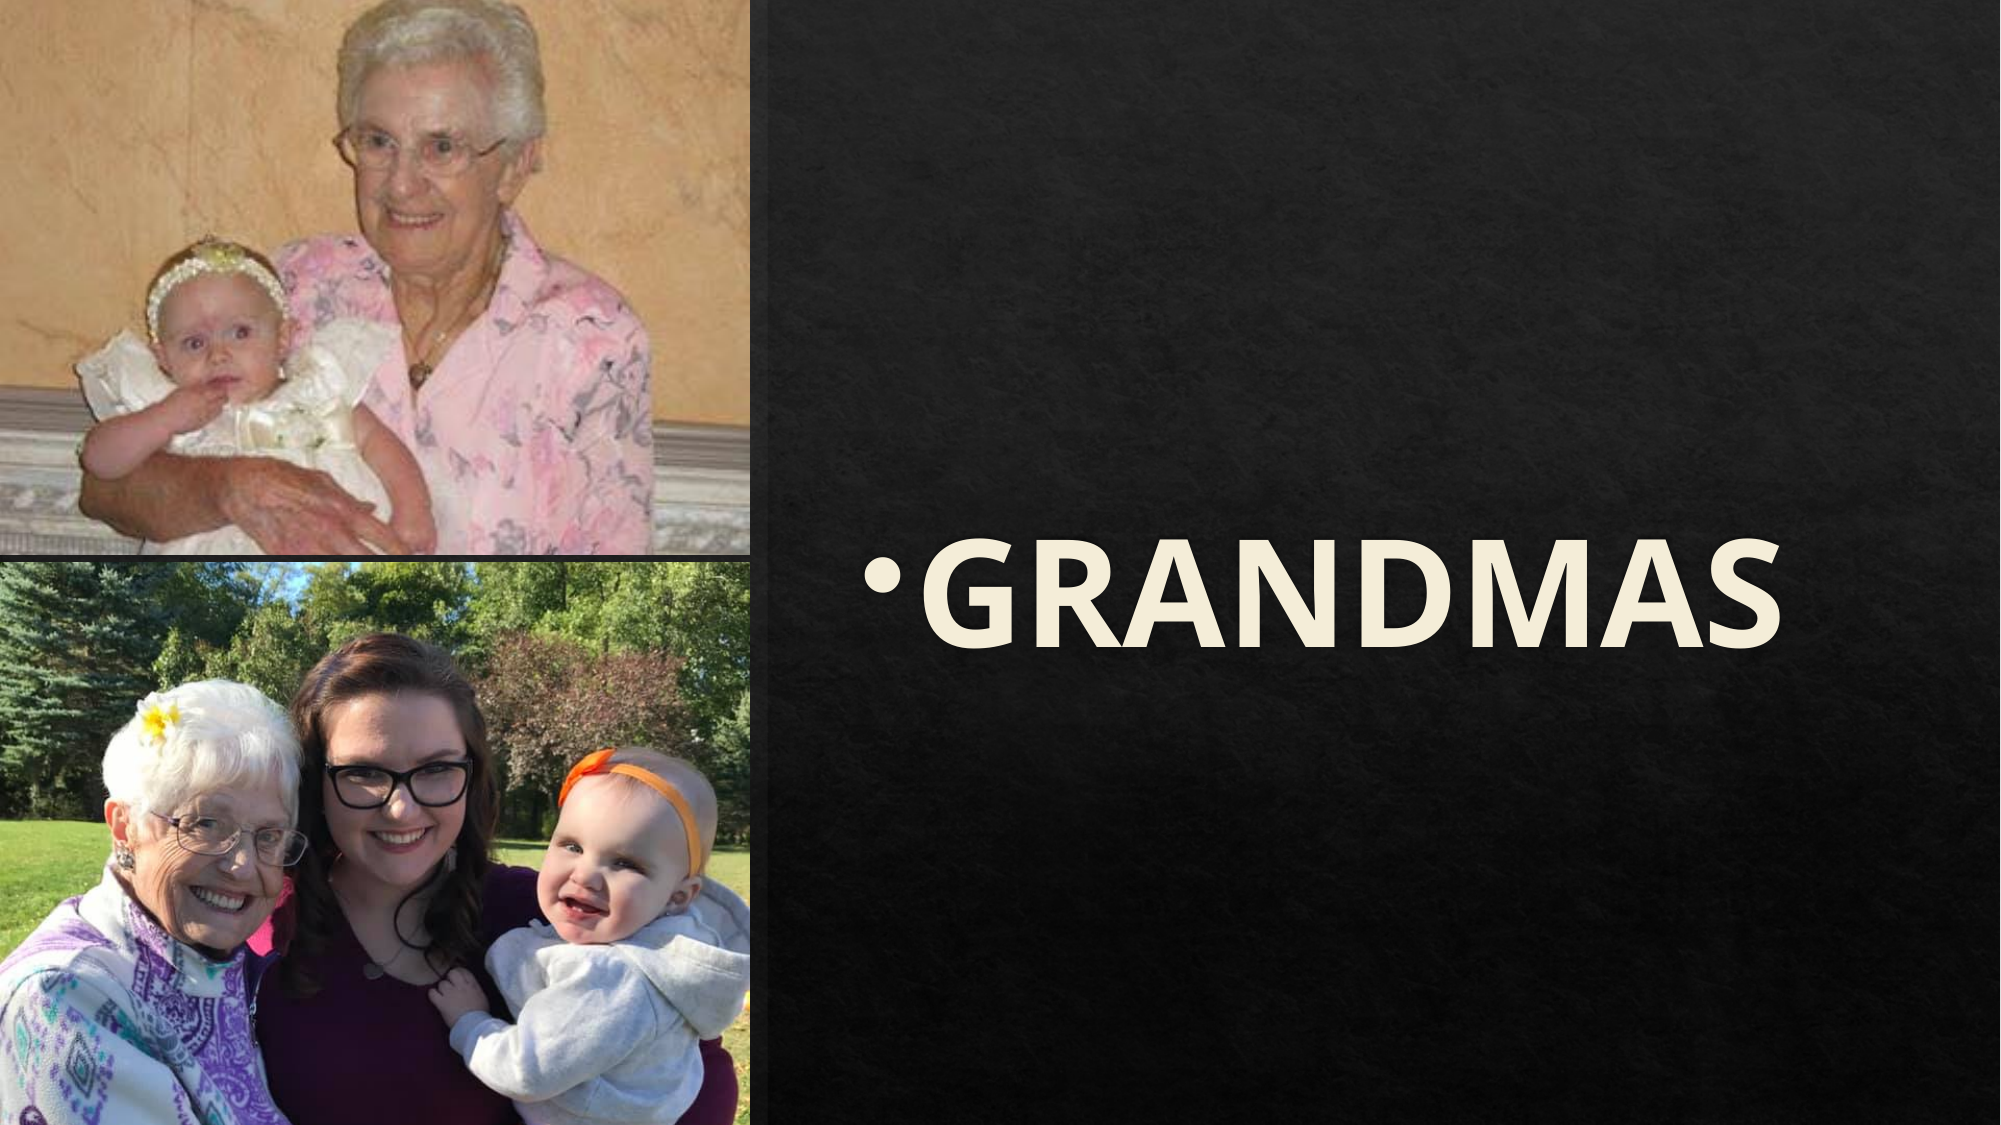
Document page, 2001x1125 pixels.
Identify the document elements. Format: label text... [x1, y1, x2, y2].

picture [0, 0, 768, 1125]
list GRANDMAS [844, 375, 1859, 783]
text_box [774, 0, 2000, 1125]
